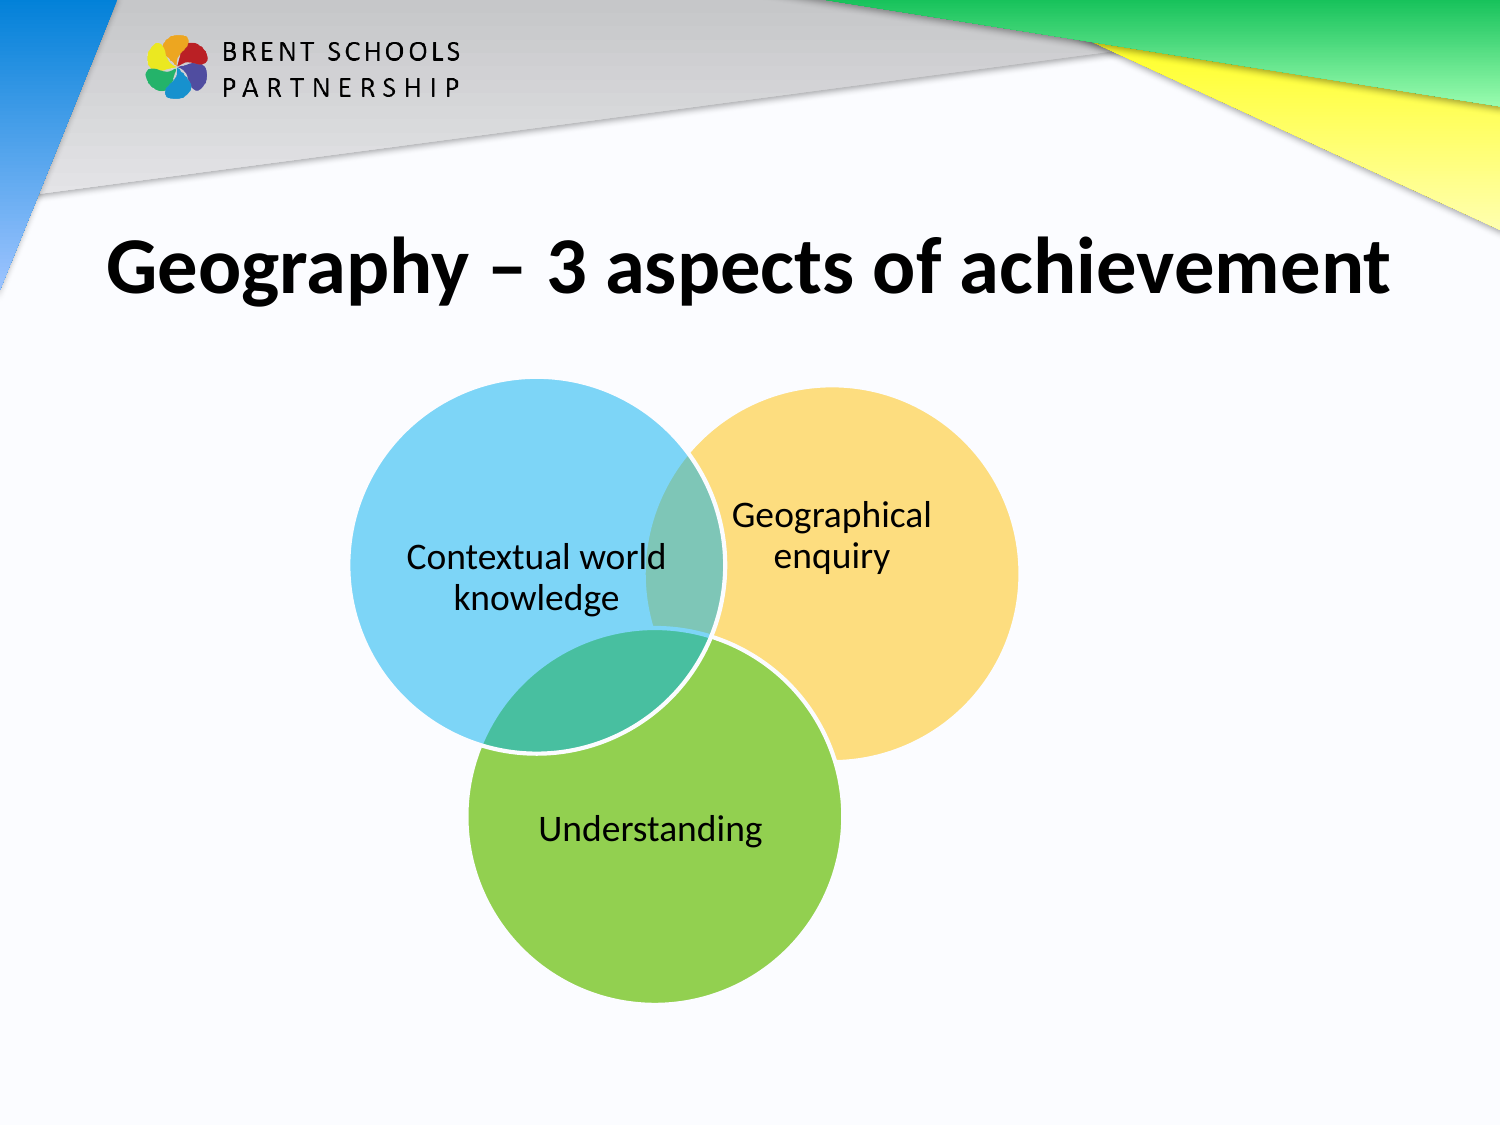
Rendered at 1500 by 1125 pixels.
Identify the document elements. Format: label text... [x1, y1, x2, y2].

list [74, 376, 1426, 1006]
picture [122, 0, 491, 136]
title Geography – 3 aspects of achievement [75, 167, 1425, 356]
